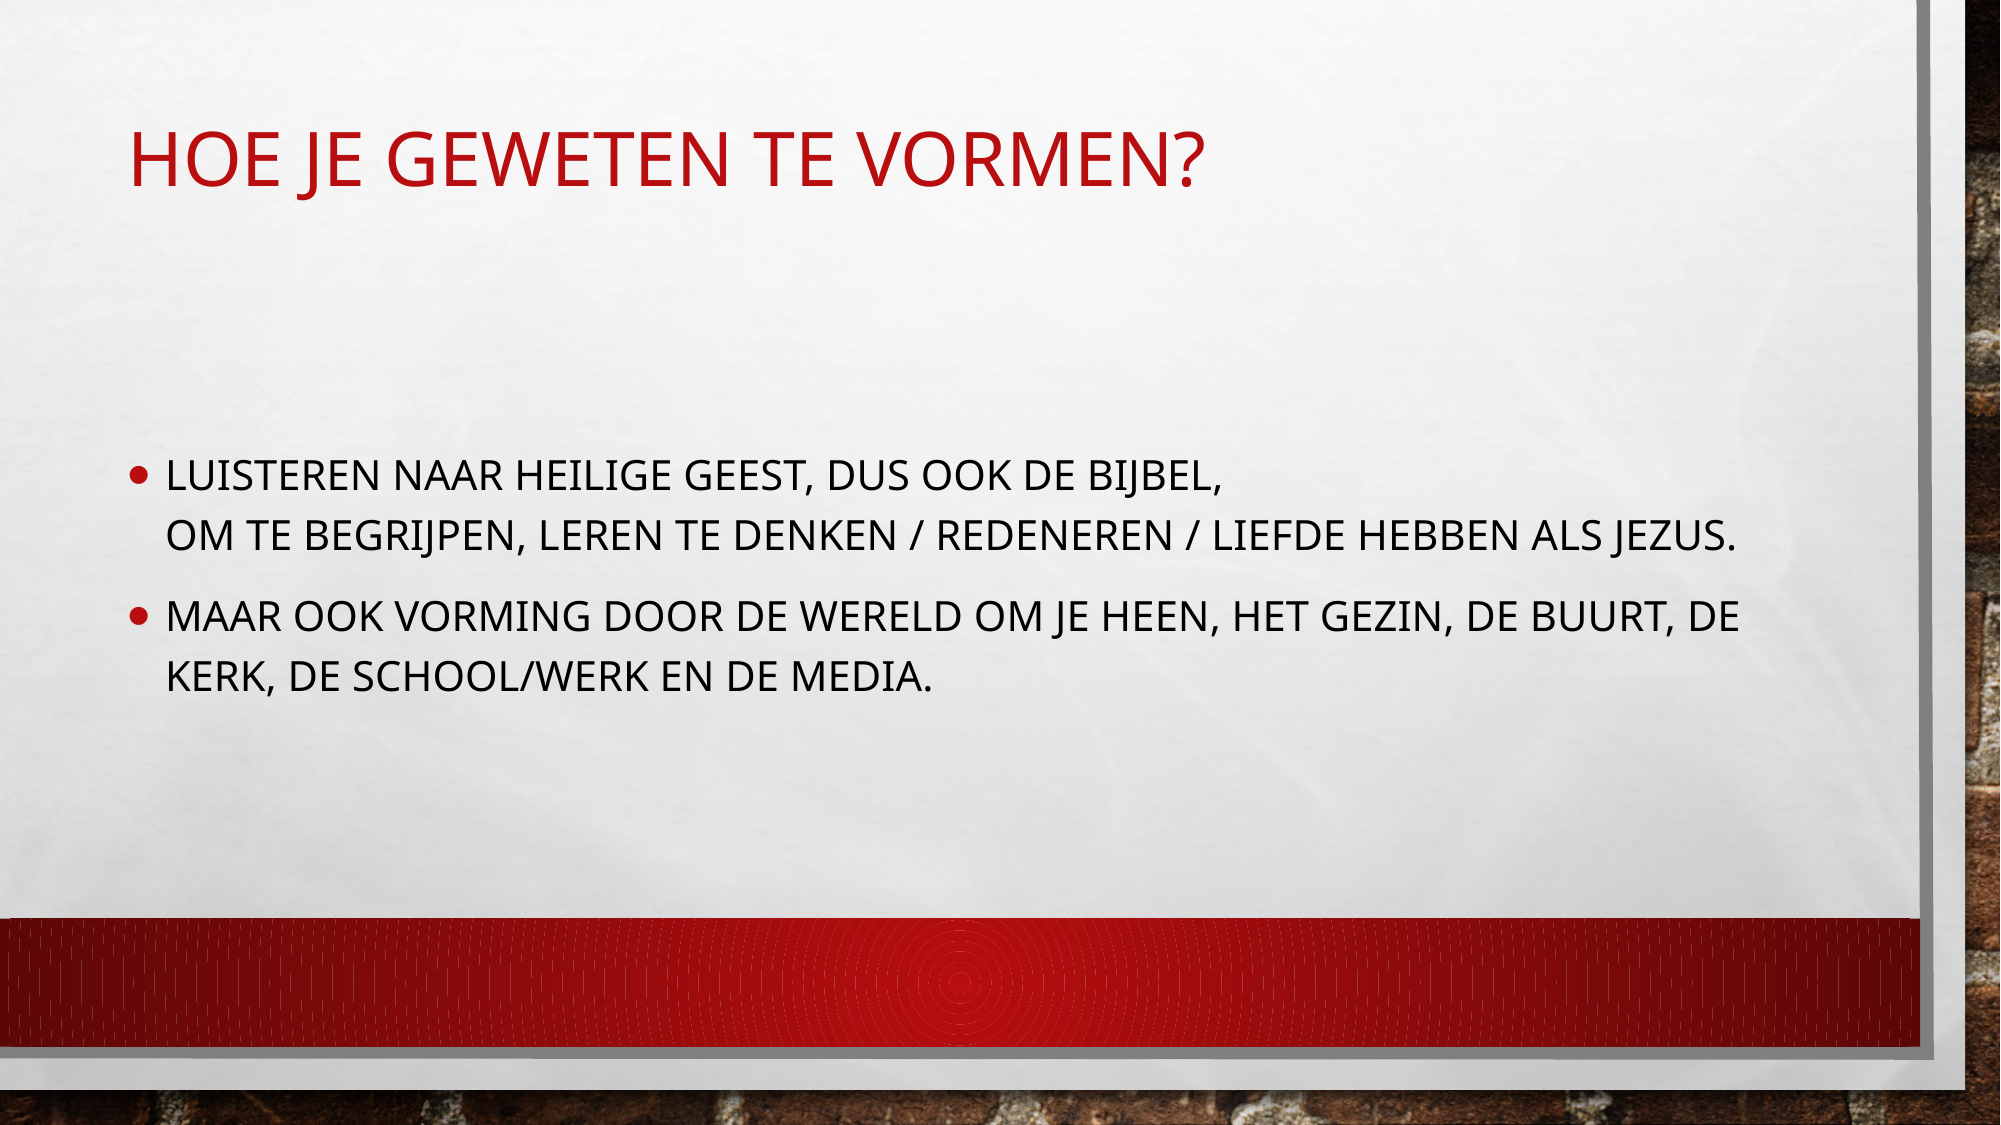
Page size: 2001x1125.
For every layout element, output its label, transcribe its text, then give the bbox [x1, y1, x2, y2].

list Luisteren naar Heilige Geest, dus ook de Bijbel, om te begrijpen, leren te denken / redeneren / liefde hebben als Jezus. Maar ook vorming door de wereld om je heen, het gezin, de buurt, de kerk, de school/werk en de media. [112, 338, 1818, 882]
title Hoe je geweten te vormen? [112, 112, 1818, 302]
picture [0, 0, 2000, 1125]
